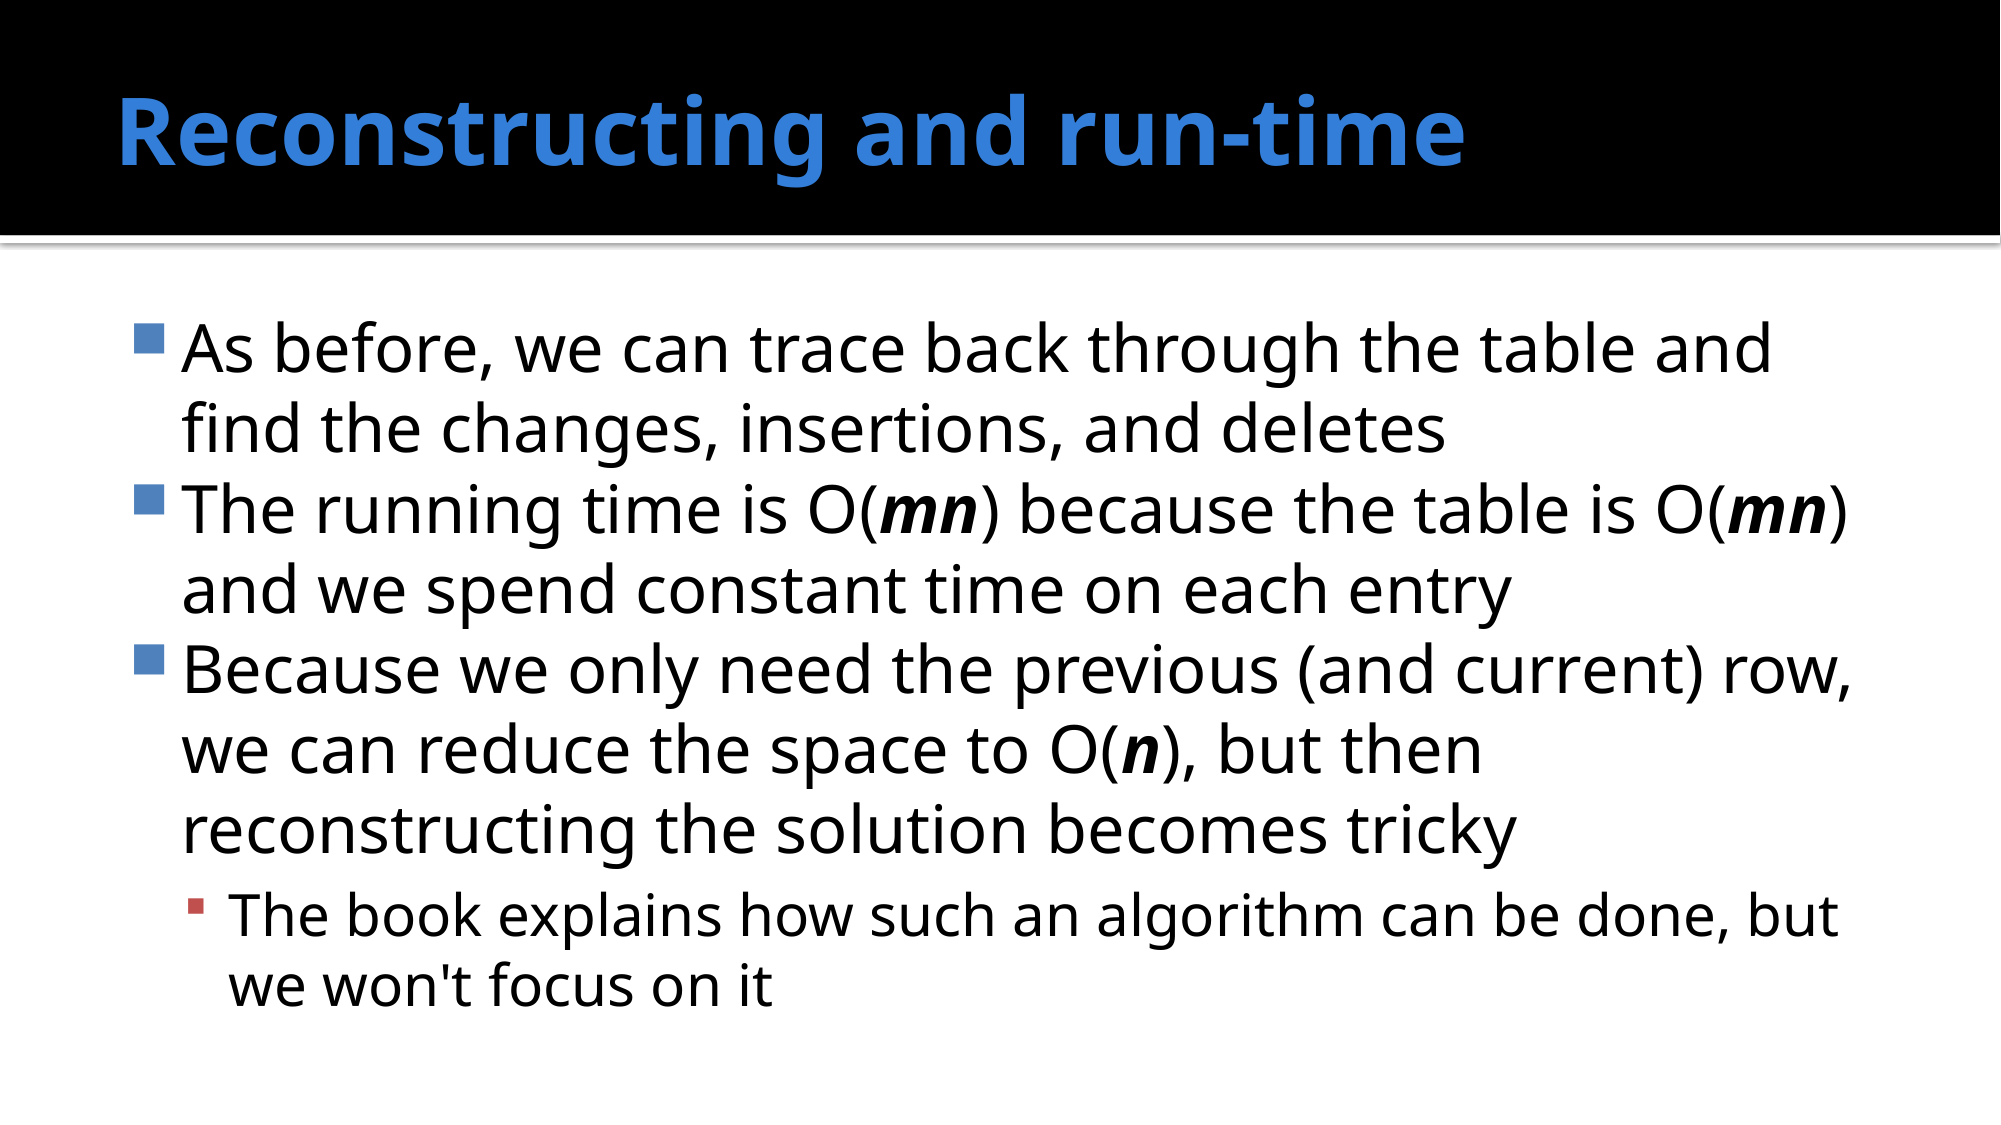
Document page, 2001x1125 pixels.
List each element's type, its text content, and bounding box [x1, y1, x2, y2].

title Reconstructing and run-time [99, 25, 1900, 231]
list As before, we can trace back through the table and find the changes, insertions, and deletes The running time is O(mn) because the table is O(mn) and we spend constant time on each entry Because we only need the previous (and current) row, we can reduce the space to O(n), but then reconstructing the solution becomes tricky The book explains how such an algorithm can be done, but we won't focus on it [99, 291, 1900, 1050]
